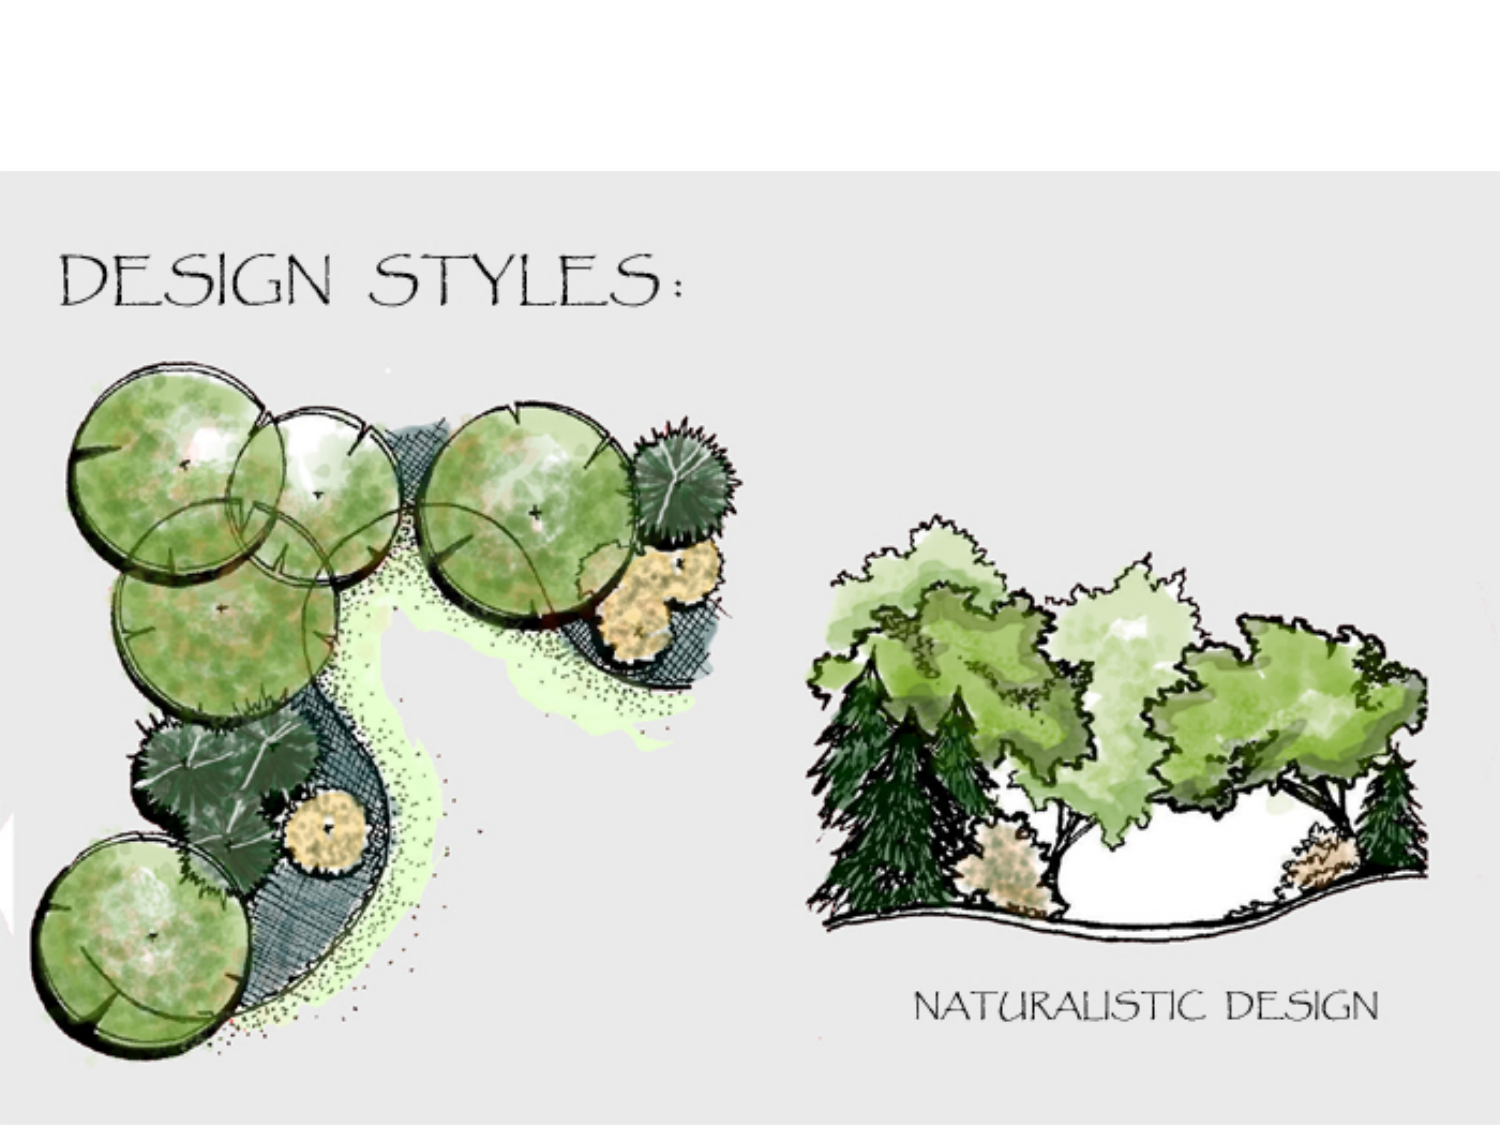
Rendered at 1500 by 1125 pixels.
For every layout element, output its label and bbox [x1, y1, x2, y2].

list [0, 171, 1500, 1125]
